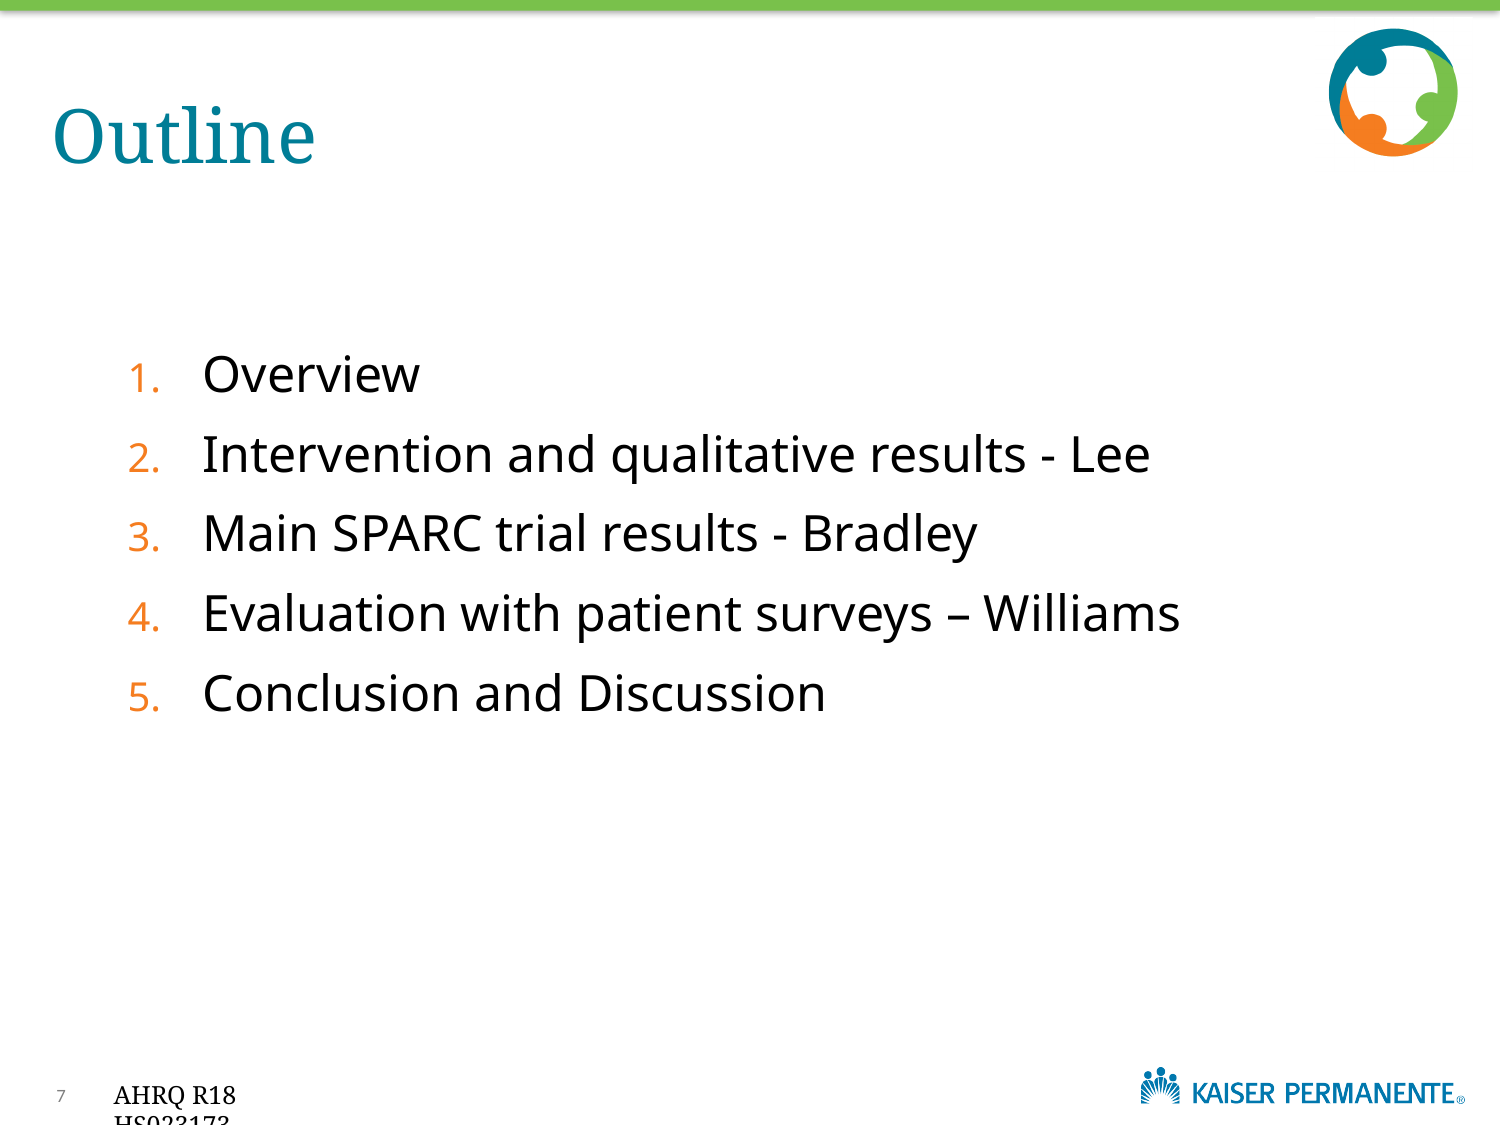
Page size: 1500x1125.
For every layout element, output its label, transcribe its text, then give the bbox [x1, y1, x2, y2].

picture [1264, 1096, 1270, 1104]
picture [1141, 1067, 1158, 1083]
list Overview Intervention and qualitative results - Lee Main SPARC trial results - Bradley Evaluation with patient surveys – Williams Conclusion and Discussion [113, 335, 1453, 915]
picture [1378, 1091, 1385, 1104]
picture [1359, 1098, 1368, 1104]
picture [1164, 1067, 1465, 1104]
picture [1209, 1098, 1219, 1104]
picture [1197, 1096, 1203, 1104]
title Outline [37, 25, 1309, 185]
picture [1147, 1088, 1174, 1104]
picture [1315, 17, 1473, 172]
slide_number 7 [18, 1080, 81, 1109]
picture [1425, 1086, 1430, 1104]
picture [1413, 1093, 1419, 1104]
picture [1320, 1096, 1325, 1104]
